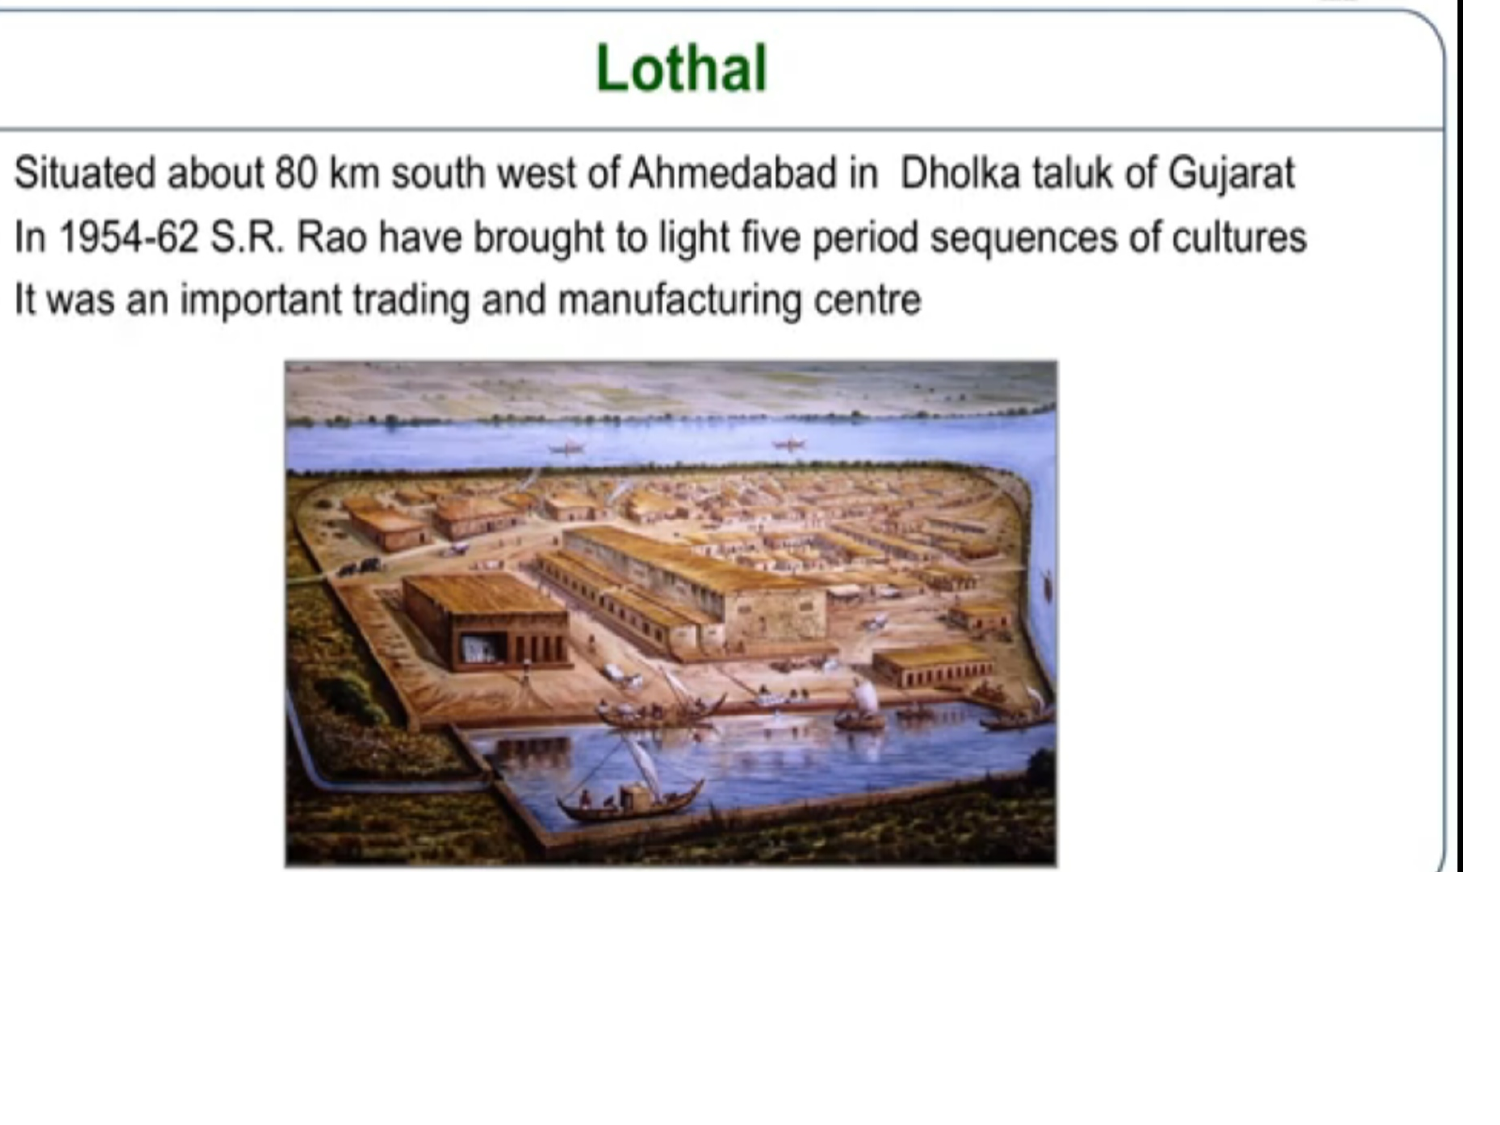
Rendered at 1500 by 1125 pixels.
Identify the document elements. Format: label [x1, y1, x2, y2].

picture [0, 0, 1463, 872]
